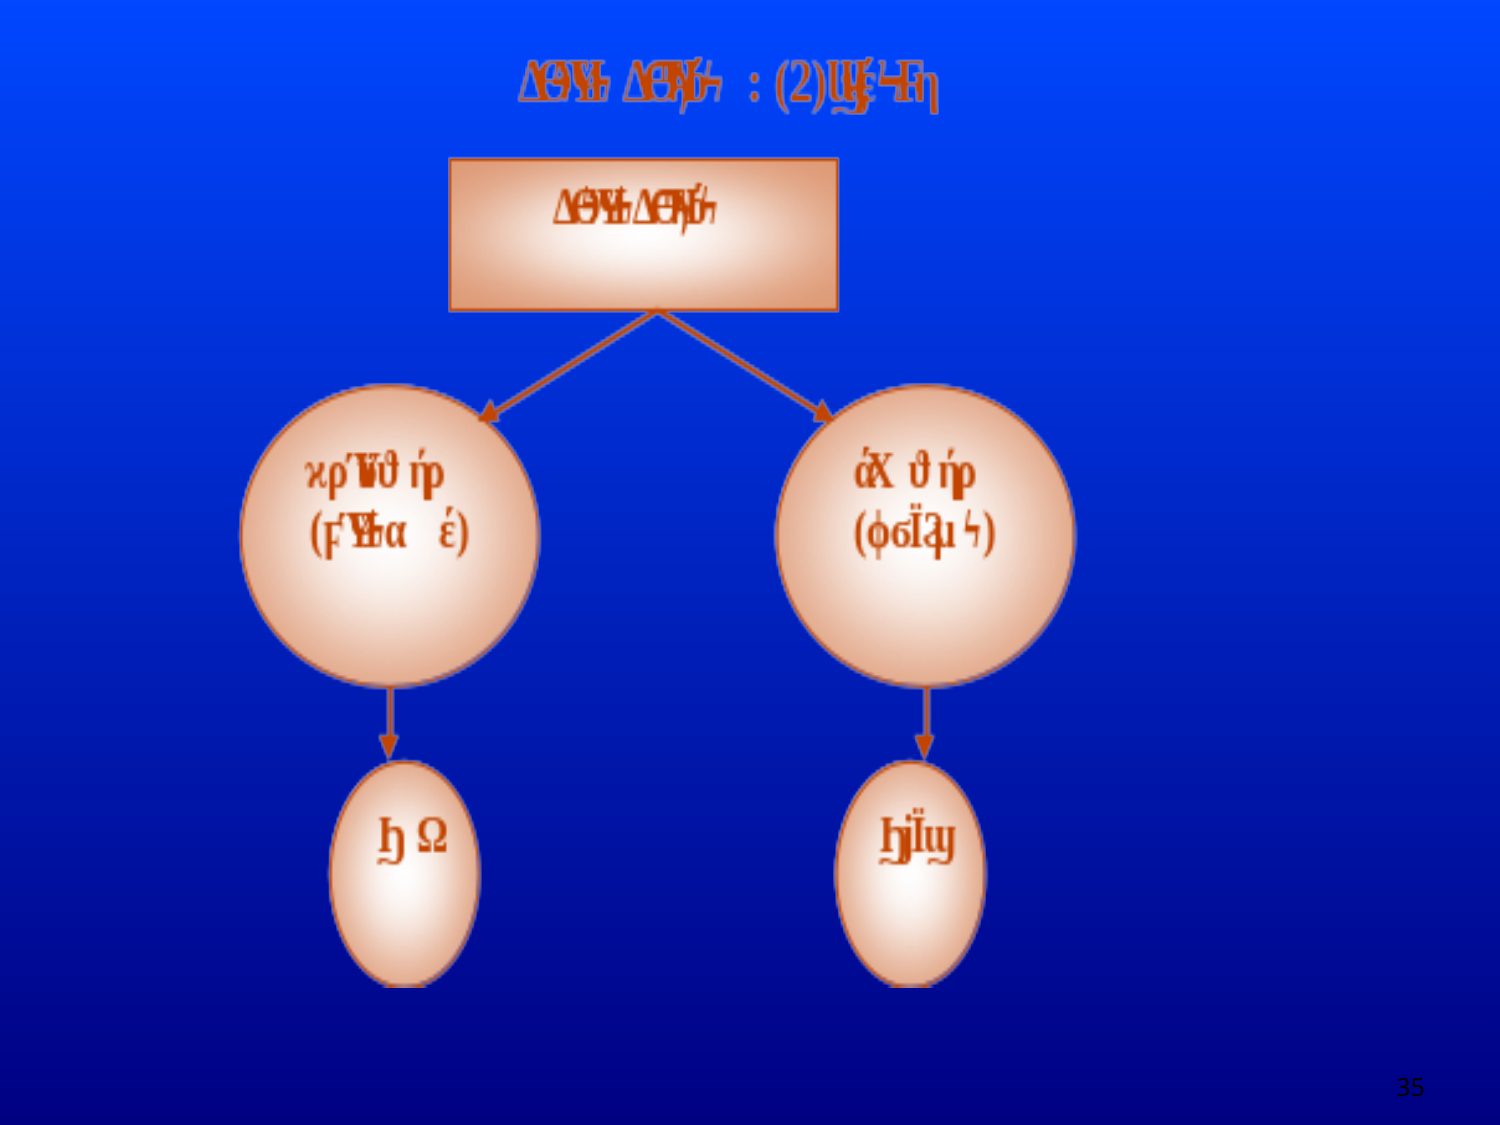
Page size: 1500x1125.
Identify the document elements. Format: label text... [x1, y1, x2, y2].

slide_number 35 [1299, 1052, 1425, 1113]
picture [62, 49, 1438, 988]
